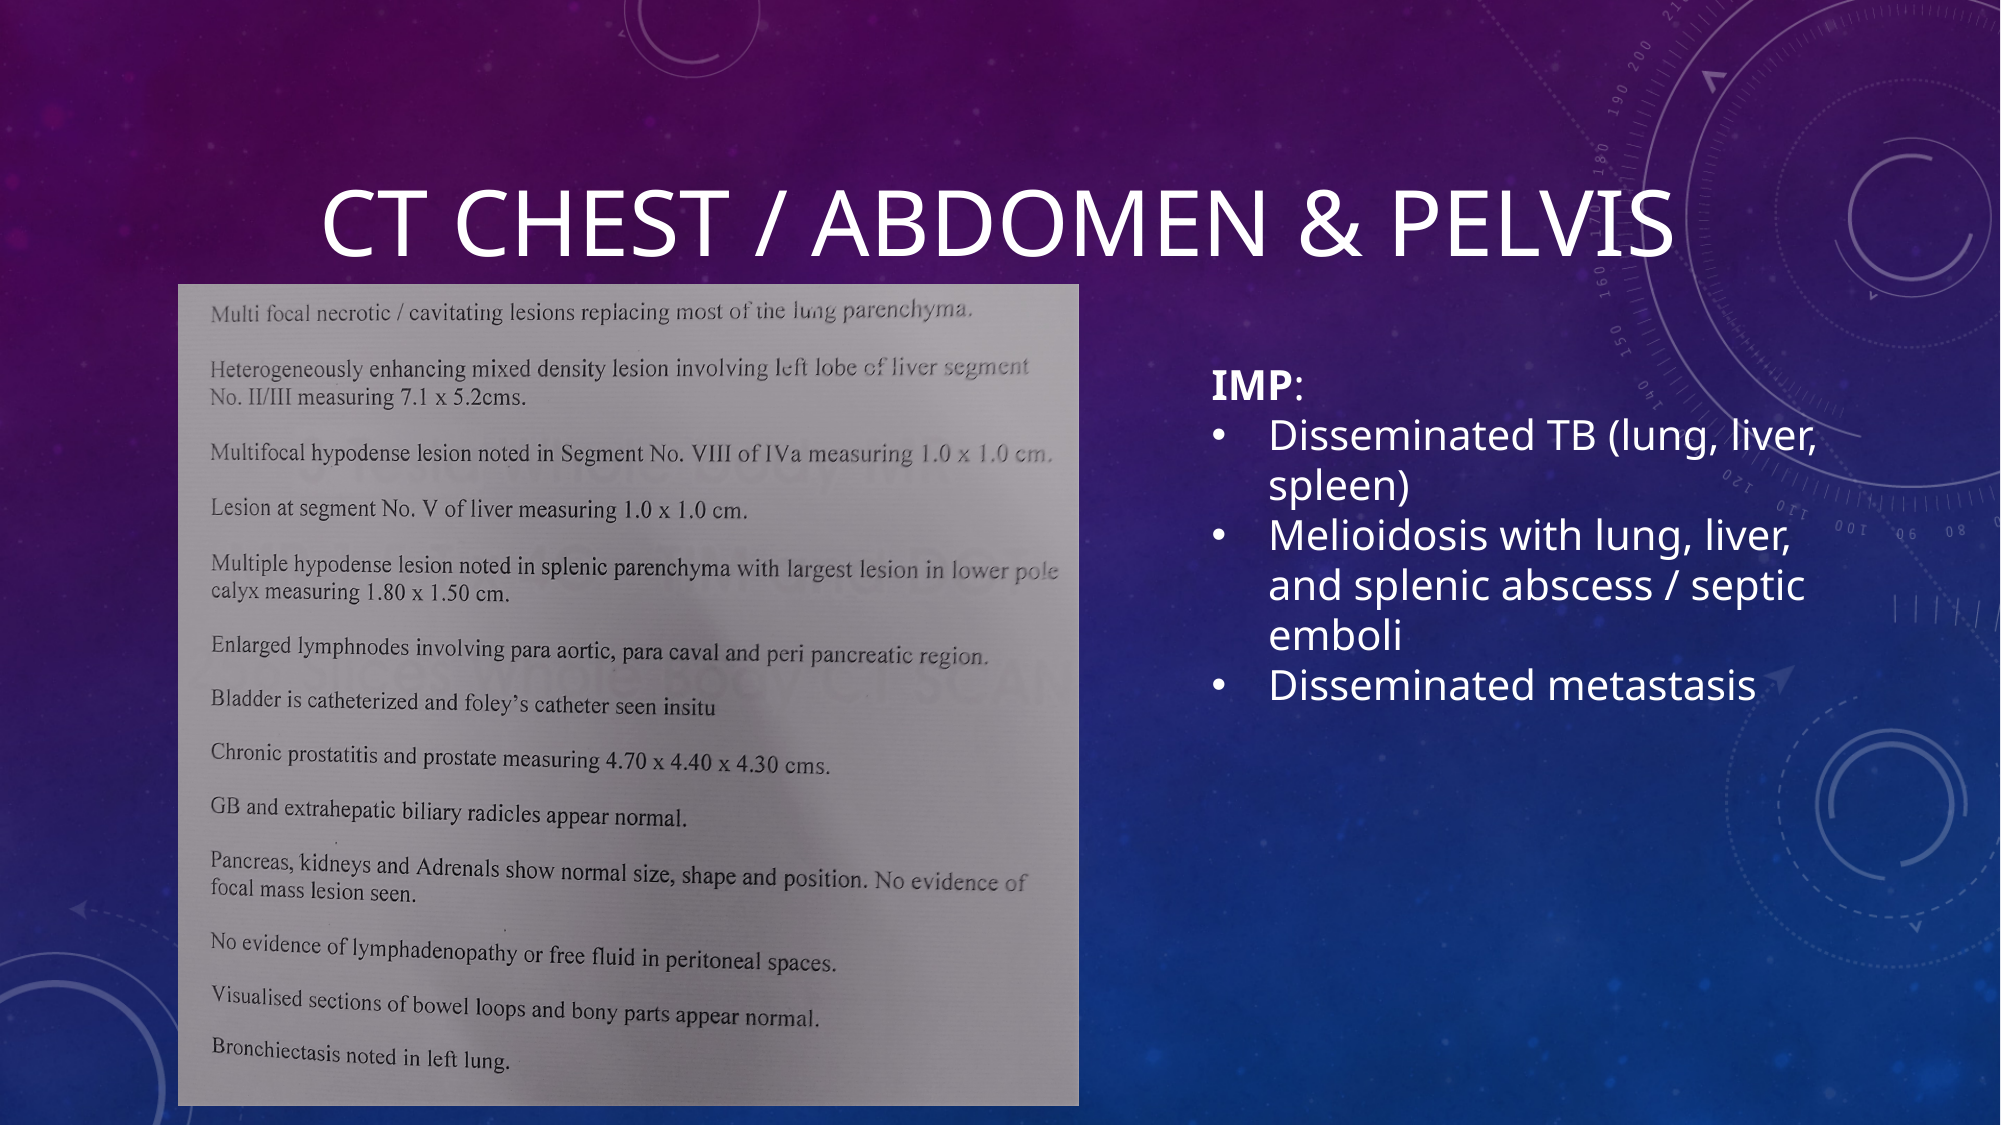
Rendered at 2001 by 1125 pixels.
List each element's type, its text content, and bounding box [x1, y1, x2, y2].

picture [0, 0, 2001, 1125]
text_box IMP: Disseminated TB (lung, liver, spleen) Melioidosis with lung, liver, and splenic abscess / septic emboli Disseminated metastasis [1196, 351, 1846, 670]
title CT CHEST / ABDOMEN & PELVIS [112, 99, 1885, 339]
